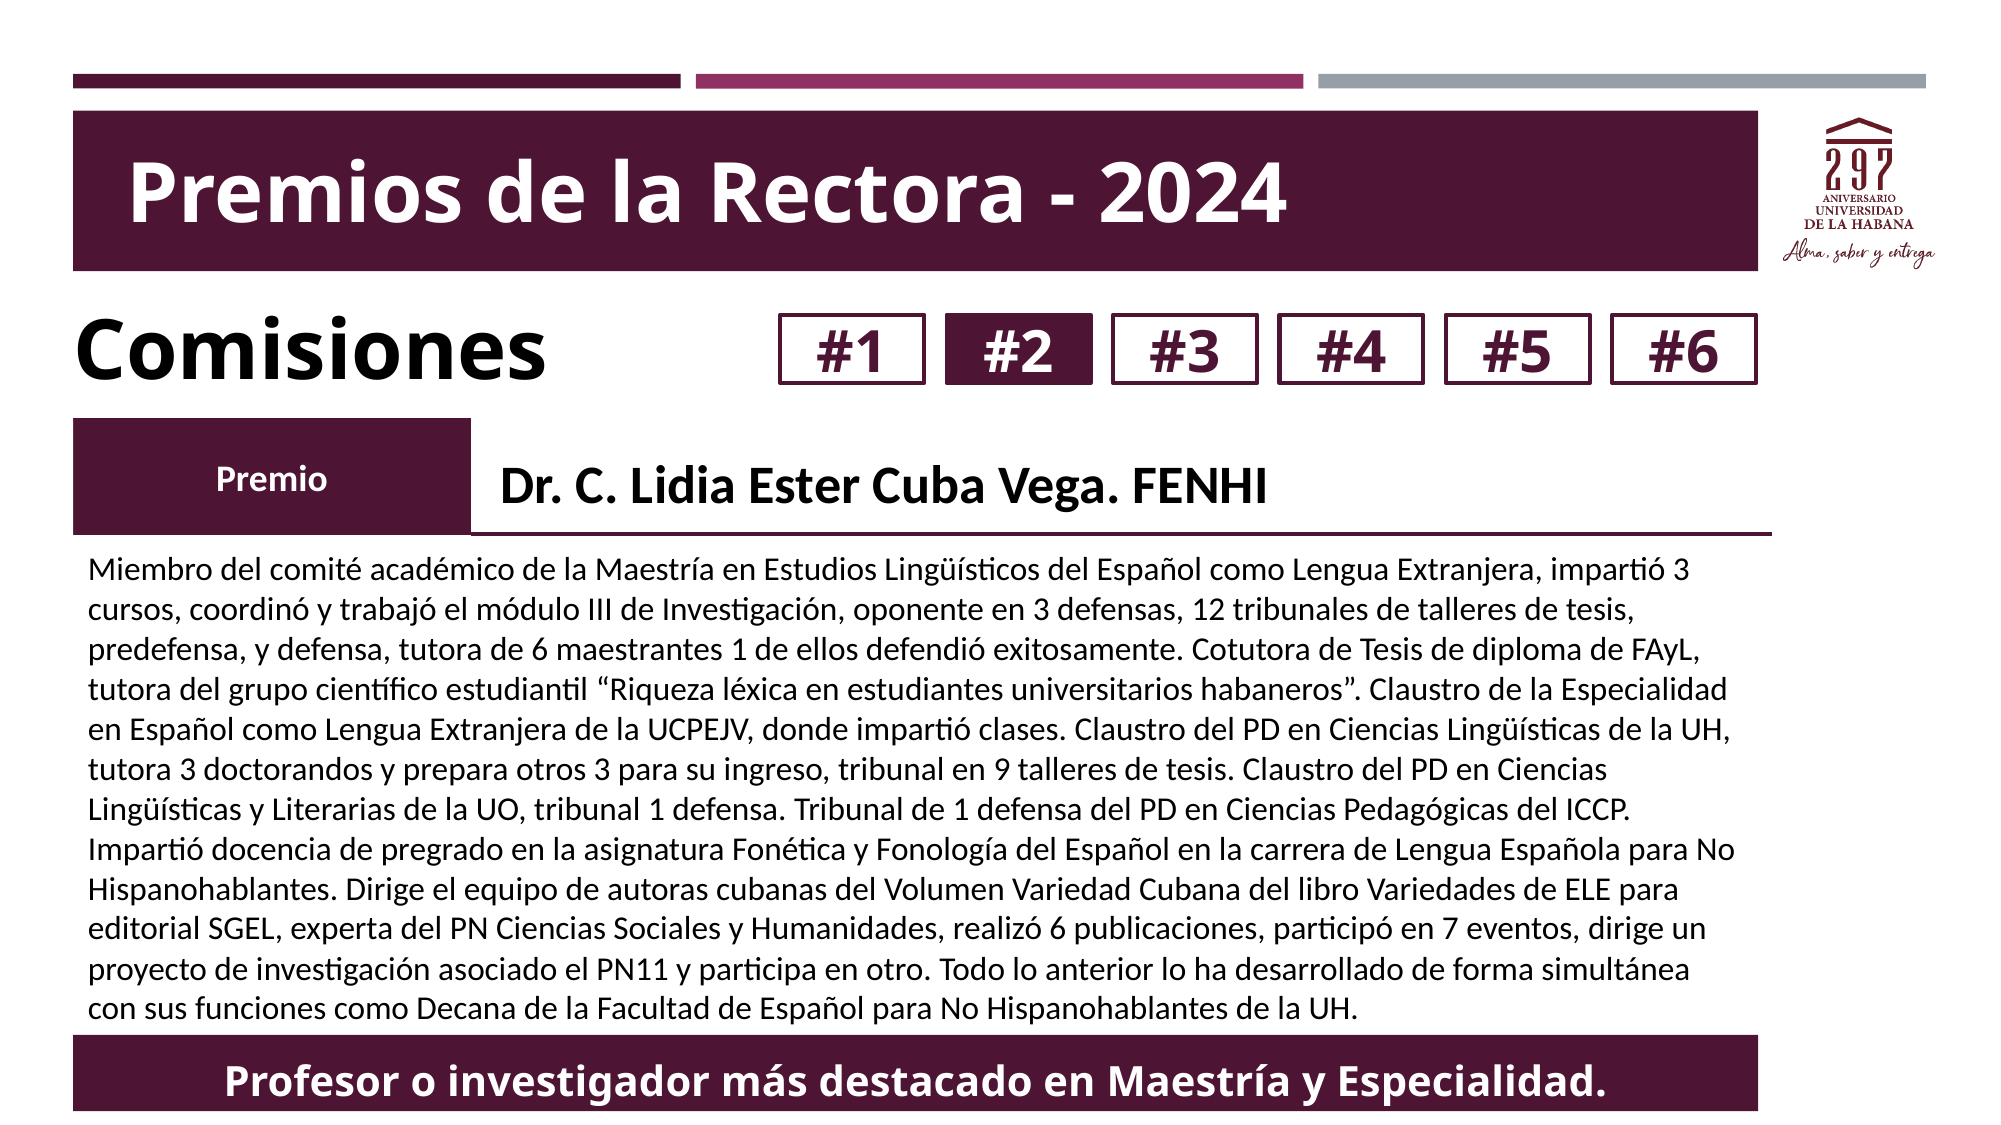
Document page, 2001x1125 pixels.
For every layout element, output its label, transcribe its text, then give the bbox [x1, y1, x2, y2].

text_box [73, 247, 1758, 272]
picture [1758, 89, 1960, 281]
text_box #6 [1612, 314, 1757, 384]
text_box [1318, 73, 1926, 89]
text_box #5 [1445, 314, 1590, 384]
text_box #3 [1113, 314, 1257, 384]
text_box Miembro del comité académico de la Maestría en Estudios Lingüísticos del Español como Lengua Extranjera, impartió 3 cursos, coordinó y trabajó el módulo III de Investigación, oponente en 3 defensas, 12 tribunales de talleres de tesis, predefensa, y defensa, tutora de 6 maestrantes 1 de ellos defendió exitosamente. Cotutora de Tesis de diploma de FAyL, tutora del grupo científico estudiantil “Riqueza léxica en estudiantes universitarios habaneros”. Claustro de la Especialidad en Español como Lengua Extranjera de la UCPEJV, donde impartió clases. Claustro del PD en Ciencias Lingüísticas de la UH, tutora 3 doctorandos y prepara otros 3 para su ingreso, tribunal en 9 talleres de tesis. Claustro del PD en Ciencias Lingüísticas y Literarias de la UO, tribunal 1 defensa. Tribunal de 1 defensa del PD en Ciencias Pedagógicas del ICCP. Impartió docencia de pregrado en la asignatura Fonética y Fonología del Español en la carrera de Lengua Española para No Hispanohablantes. Dirige el equipo de autoras cubanas del Volumen Variedad Cubana del libro Variedades de ELE para editorial SGEL, experta del PN Ciencias Sociales y Humanidades, realizó 6 publicaciones, participó en 7 eventos, dirige un proyecto de investigación asociado el PN11 y participa en otro. Todo lo anterior lo ha desarrollado de forma simultánea con sus funciones como Decana de la Facultad de Español para No Hispanohablantes de la UH. [73, 540, 1757, 1034]
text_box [0, 418, 471, 536]
text_box Profesor o investigador más destacado en Maestría y Especialidad. [73, 1034, 1759, 1112]
text_box Premios de la Rectora - 2024 [73, 131, 1758, 247]
text_box [73, 73, 681, 89]
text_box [471, 419, 1772, 535]
text_box #4 [1279, 314, 1424, 384]
text_box #2 [946, 314, 1091, 384]
text_box Comisiones [73, 288, 1759, 404]
text_box [73, 110, 1758, 131]
text_box #1 [780, 314, 925, 384]
text_box [695, 73, 1304, 89]
